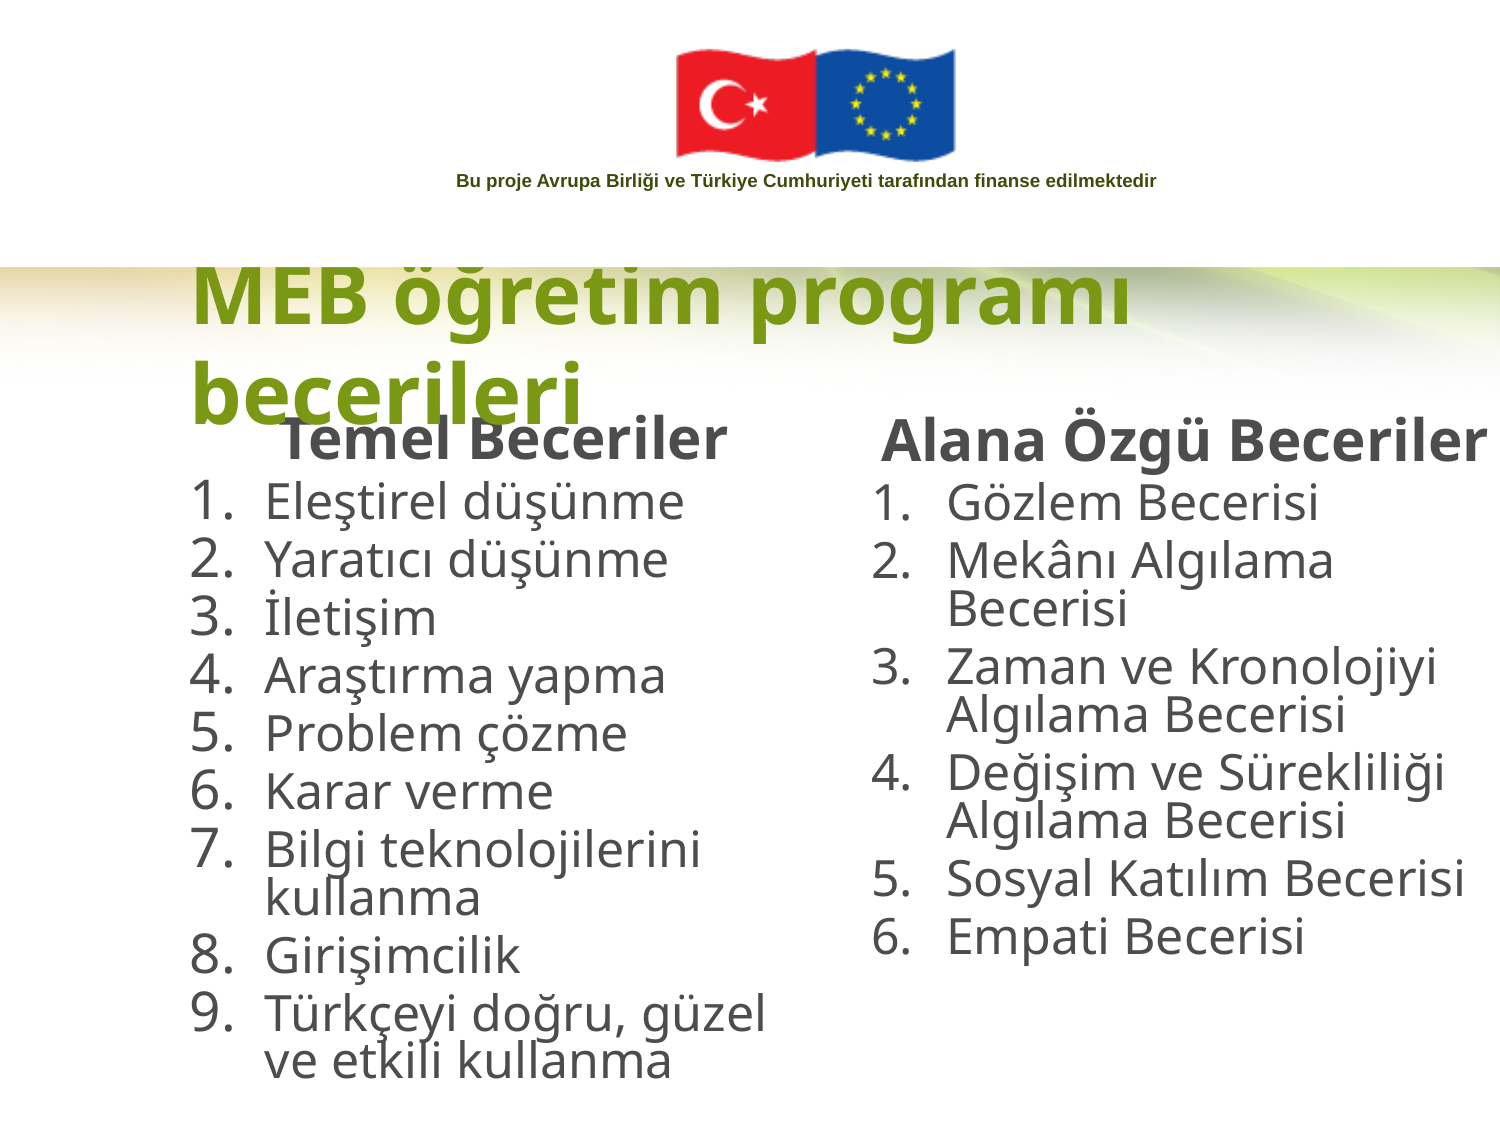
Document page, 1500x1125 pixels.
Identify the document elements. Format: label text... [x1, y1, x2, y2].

text_box Alana Özgü Beceriler Gözlem Becerisi Mekânı Algılama Becerisi Zaman ve Kronolojiyi Algılama Becerisi Değişim ve Sürekliliği Algılama Becerisi Sosyal Katılım Becerisi Empati Becerisi [856, 408, 1500, 1109]
picture [0, 268, 1500, 1125]
list Temel Beceriler Eleştirel düşünme Yaratıcı düşünme İletişim Araştırma yapma Problem çözme Karar verme Bilgi teknolojilerini kullanma Girişimcilik Türkçeyi doğru, güzel ve etkili kullanma [174, 407, 833, 1108]
picture [454, 17, 1134, 166]
text_box [0, 0, 1500, 268]
title MEB öğretim programı becerileri [174, 282, 1447, 401]
text_box Bu proje Avrupa Birliği ve Türkiye Cumhuriyeti tarafından finanse edilmektedir [441, 161, 1172, 199]
